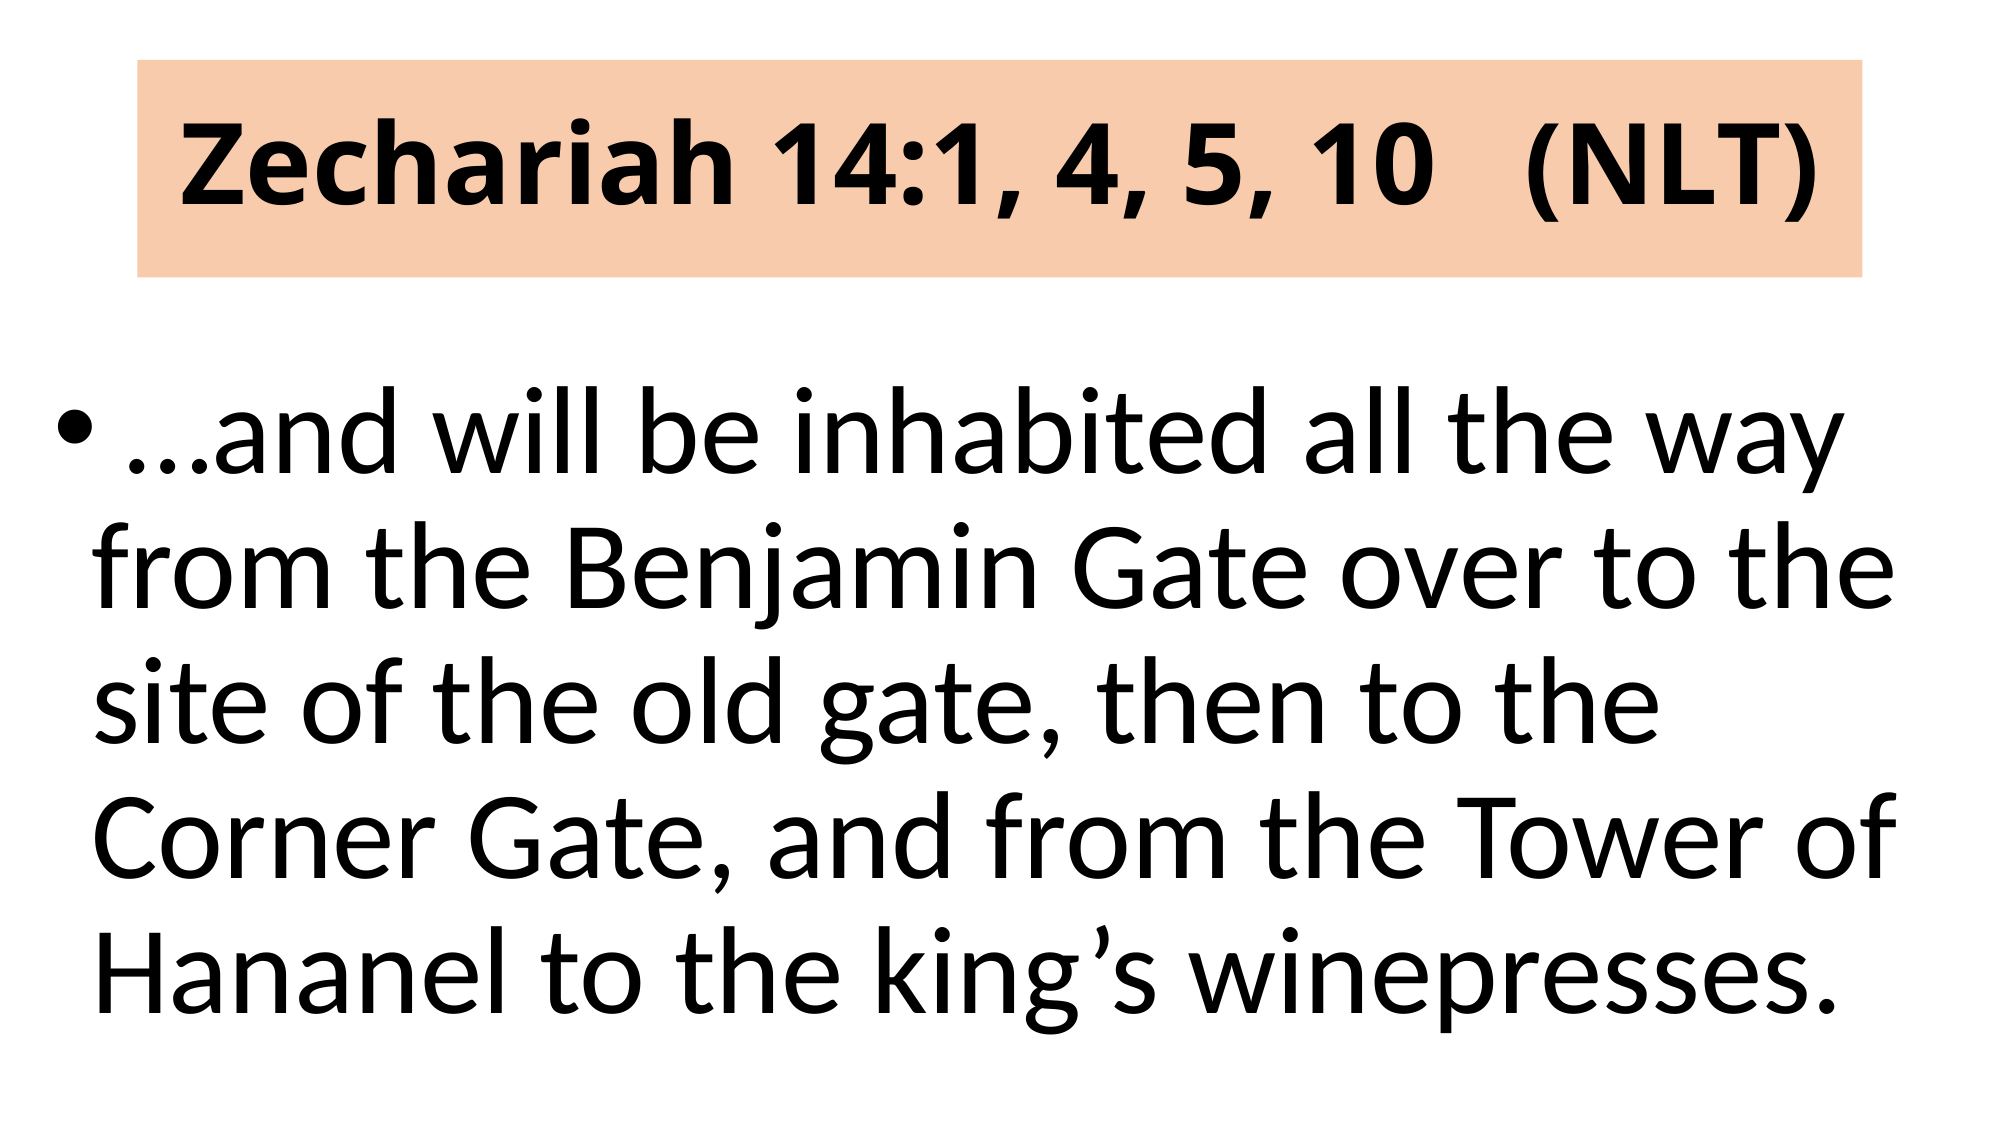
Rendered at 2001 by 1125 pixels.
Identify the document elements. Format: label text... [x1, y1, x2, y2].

title Zechariah 14:1, 4, 5, 10 (NLT) [137, 59, 1863, 278]
list …and will be inhabited all the way from the Benjamin Gate over to the site of the old gate, then to the Corner Gate, and from the Tower of Hananel to the king’s winepresses. [38, 357, 1962, 1072]
